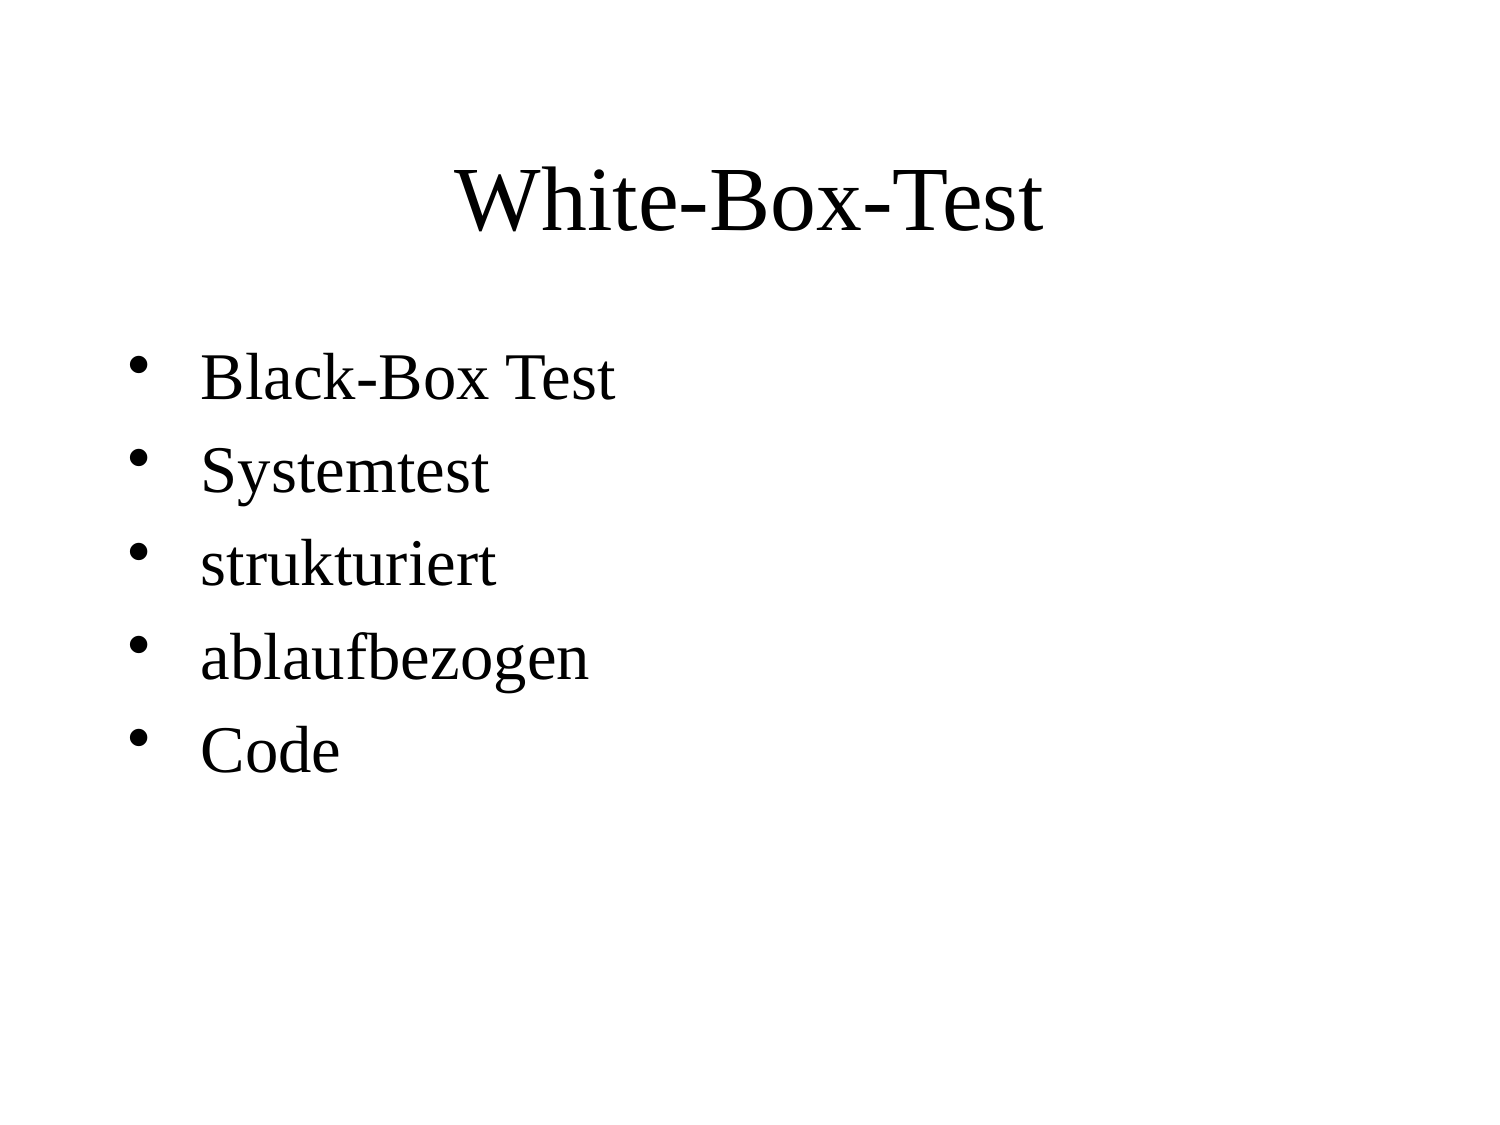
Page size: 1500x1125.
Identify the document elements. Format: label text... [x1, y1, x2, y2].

list Black-Box Test Systemtest strukturiert ablaufbezogen Code [112, 324, 1388, 1001]
title White-Box-Test [112, 99, 1388, 288]
